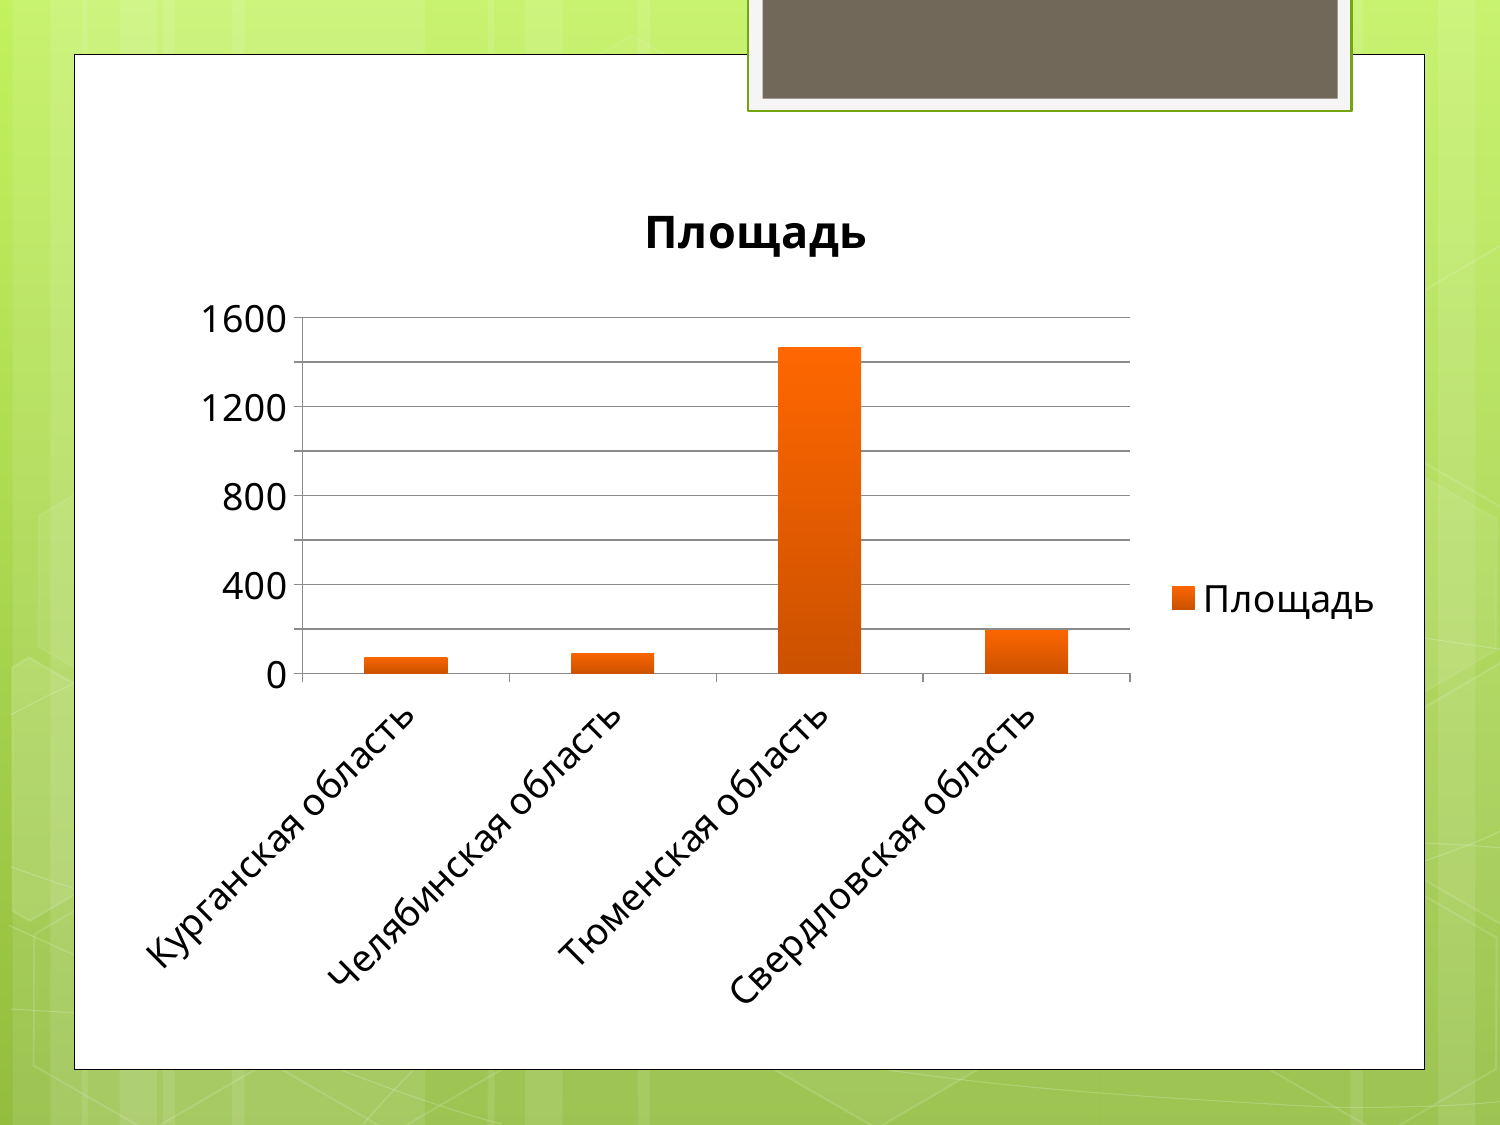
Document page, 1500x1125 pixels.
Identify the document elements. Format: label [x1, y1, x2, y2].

chart [111, 160, 1400, 1036]
